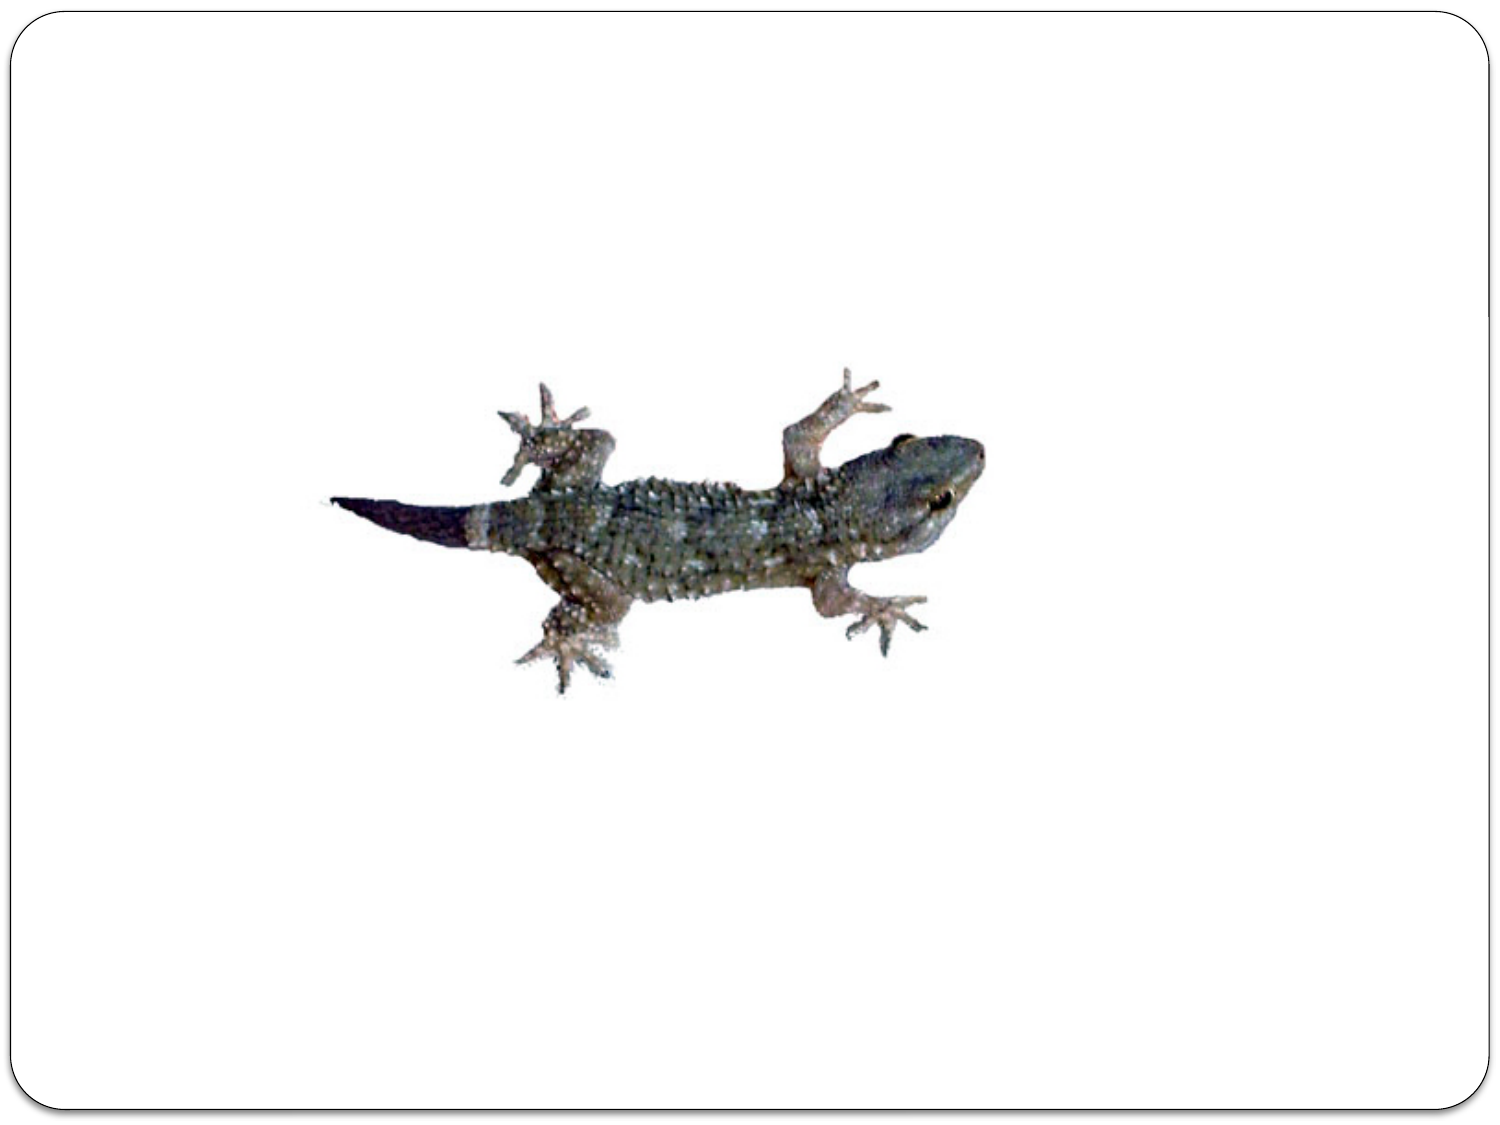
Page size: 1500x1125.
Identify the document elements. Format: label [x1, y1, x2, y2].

list [241, 66, 1163, 988]
